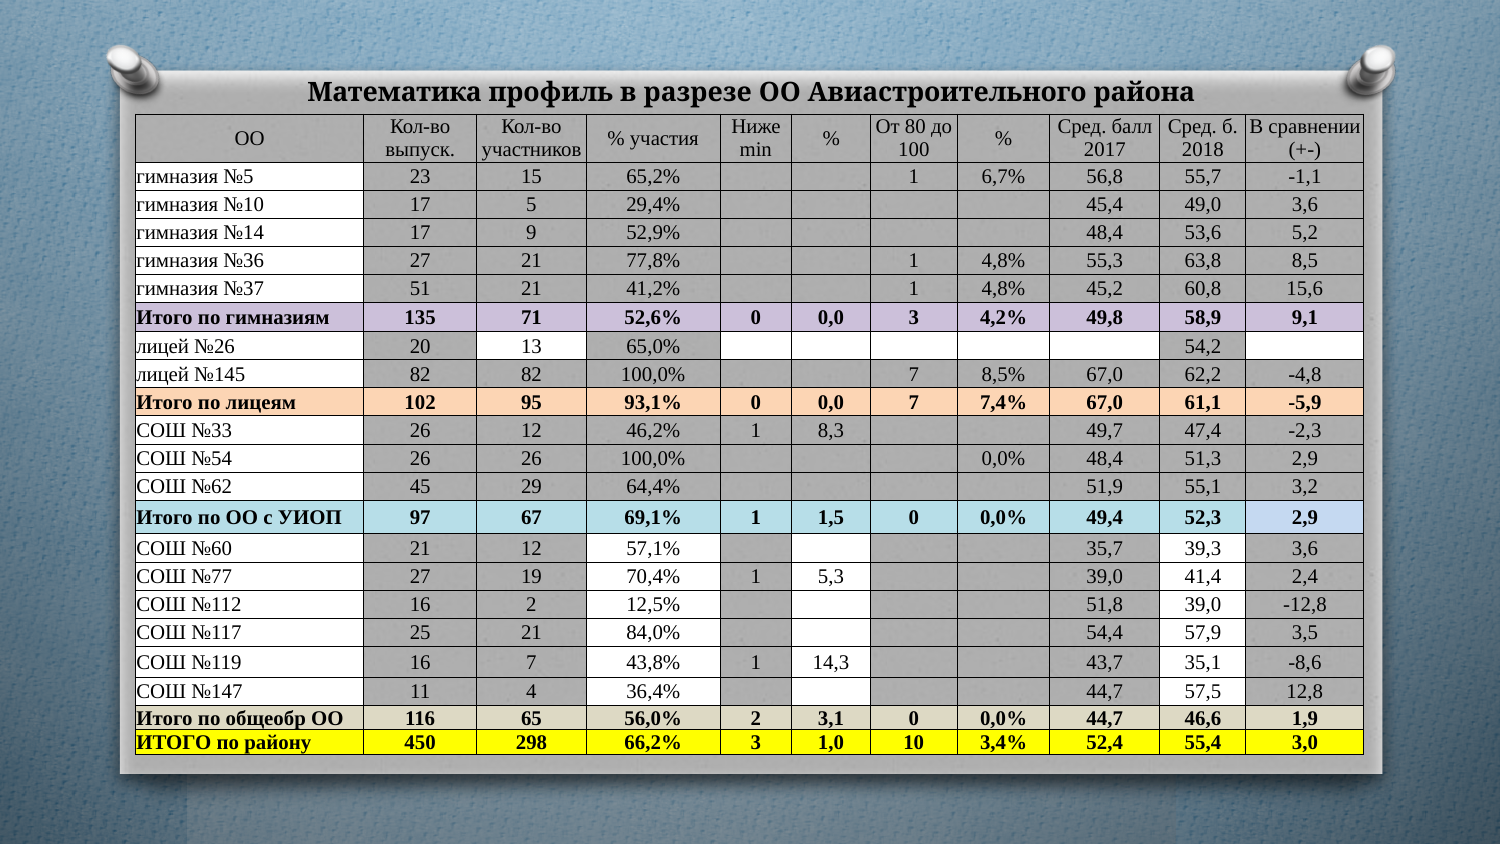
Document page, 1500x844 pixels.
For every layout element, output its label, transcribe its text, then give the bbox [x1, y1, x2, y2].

table_cell 0,0% [958, 706, 1049, 729]
table_cell 3,2 [1246, 473, 1363, 500]
table_cell гимназия №5 [136, 163, 363, 190]
picture [1322, 22, 1433, 115]
table_cell [871, 678, 957, 705]
table_cell 8,3 [792, 416, 870, 444]
table_cell 54,4 [1050, 619, 1159, 646]
title Математика профиль в разрезе ОО Авиастроительного района [179, 67, 1323, 114]
table_cell СОШ №77 [136, 563, 363, 590]
table_cell 46,2% [587, 416, 720, 444]
table_header % [792, 115, 870, 162]
table_cell [871, 619, 957, 646]
table_cell [721, 473, 791, 500]
table_cell гимназия №14 [136, 219, 363, 246]
table_cell лицей №145 [136, 360, 363, 387]
table_cell [792, 591, 870, 618]
table_cell -12,8 [1246, 591, 1363, 618]
table_cell -8,6 [1246, 647, 1363, 677]
table_cell 43,7 [1050, 647, 1159, 677]
table_header Сред. балл 2017 [1050, 115, 1159, 162]
table_cell 1 [721, 563, 791, 590]
table_cell [792, 445, 870, 472]
table_cell 70,4% [587, 563, 720, 590]
table_cell -1,1 [1246, 163, 1363, 190]
table_cell [792, 332, 870, 359]
table_cell 47,4 [1160, 416, 1245, 444]
table_cell 0 [721, 388, 791, 415]
table_cell 7,4% [958, 388, 1049, 415]
table_cell 57,5 [1160, 678, 1245, 705]
table_cell 135 [364, 303, 476, 331]
table_cell 1 [721, 416, 791, 444]
table_cell [792, 360, 870, 387]
table_cell 3,4% [958, 730, 1049, 754]
table_cell 3,6 [1246, 534, 1363, 562]
table_cell 2,9 [1246, 445, 1363, 472]
table_cell [871, 647, 957, 677]
table_cell 51 [364, 275, 476, 302]
table_cell 2,9 [1246, 501, 1363, 533]
table_cell [721, 534, 791, 562]
table_cell 51,3 [1160, 445, 1245, 472]
table_cell СОШ №112 [136, 591, 363, 618]
table_cell [871, 445, 957, 472]
table_cell -4,8 [1246, 360, 1363, 387]
table_cell 2,4 [1246, 563, 1363, 590]
table_cell 57,1% [587, 534, 720, 562]
table_cell [792, 619, 870, 646]
table_cell 58,9 [1160, 303, 1245, 331]
table_cell [721, 360, 791, 387]
table_cell 4,2% [958, 303, 1049, 331]
table_cell 63,8 [1160, 247, 1245, 274]
table_cell Итого по общеобр ОО [136, 706, 363, 729]
table_cell 20 [364, 332, 476, 359]
table_cell 45,4 [1050, 191, 1159, 218]
table_cell [871, 416, 957, 444]
table_cell 102 [364, 388, 476, 415]
table_cell Итого по гимназиям [136, 303, 363, 331]
table_cell [958, 416, 1049, 444]
table_cell 3,5 [1246, 619, 1363, 646]
table_cell [871, 473, 957, 500]
table_cell СОШ №33 [136, 416, 363, 444]
table_cell [721, 332, 791, 359]
table_cell [721, 678, 791, 705]
table_cell 3 [871, 303, 957, 331]
table_cell 45,2 [1050, 275, 1159, 302]
table_cell 8,5 [1246, 247, 1363, 274]
table_cell 17 [364, 219, 476, 246]
table_cell ИТОГО по району [136, 730, 363, 754]
table_cell 26 [364, 445, 476, 472]
table_cell -5,9 [1246, 388, 1363, 415]
table_cell 27 [364, 563, 476, 590]
table_cell СОШ №117 [136, 619, 363, 646]
table_cell 66,2% [587, 730, 720, 754]
table_cell 0,0% [958, 501, 1049, 533]
table_cell 82 [477, 360, 586, 387]
table_cell [958, 647, 1049, 677]
table_cell 7 [477, 647, 586, 677]
table_cell [958, 332, 1049, 359]
table_cell гимназия №10 [136, 191, 363, 218]
table_cell СОШ №54 [136, 445, 363, 472]
table_cell 21 [364, 534, 476, 562]
table_header ОО [136, 115, 363, 162]
table_cell 51,9 [1050, 473, 1159, 500]
table_cell 1,9 [1246, 706, 1363, 729]
table_cell [871, 591, 957, 618]
table_cell 11 [364, 678, 476, 705]
table_cell 16 [364, 591, 476, 618]
table_cell 21 [477, 619, 586, 646]
table_cell [721, 445, 791, 472]
table_header Ниже min [721, 115, 791, 162]
table_cell 15 [477, 163, 586, 190]
table_cell [958, 534, 1049, 562]
table_cell 100,0% [587, 360, 720, 387]
table_cell Итого по лицеям [136, 388, 363, 415]
table_cell 49,0 [1160, 191, 1245, 218]
table_cell 9,1 [1246, 303, 1363, 331]
table_cell 49,7 [1050, 416, 1159, 444]
table_cell Итого по ОО с УИОП [136, 501, 363, 533]
table_cell 16 [364, 647, 476, 677]
table_cell [958, 563, 1049, 590]
table_cell 12 [477, 534, 586, 562]
table_header В сравнении (+-) [1246, 115, 1363, 162]
table_cell [871, 332, 957, 359]
table_cell [871, 563, 957, 590]
table_cell 65,0% [587, 332, 720, 359]
table_cell 41,4 [1160, 563, 1245, 590]
table_cell 1 [721, 647, 791, 677]
table_cell 35,7 [1050, 534, 1159, 562]
table_cell 67,0 [1050, 388, 1159, 415]
table_cell 3,0 [1246, 730, 1258, 754]
table_cell 93,1% [587, 388, 720, 415]
table_cell 23 [364, 163, 476, 190]
table_cell 35,1 [1160, 647, 1245, 677]
table_cell [958, 619, 1049, 646]
table_header Кол-во участников [477, 115, 586, 162]
table_cell [871, 191, 957, 218]
table_cell 298 [477, 730, 586, 754]
table_cell 3,0 [1350, 730, 1363, 754]
table_cell [721, 275, 791, 302]
table_cell -2,3 [1246, 416, 1363, 444]
table_cell 55,1 [1160, 473, 1245, 500]
table_cell 52,4 [1050, 730, 1159, 754]
table_cell 450 [364, 730, 476, 754]
table_cell 67,0 [1050, 360, 1159, 387]
table_cell 1,0 [792, 730, 870, 754]
table_cell 46,6 [1160, 706, 1245, 729]
table_cell 55,4 [1160, 730, 1245, 754]
table_cell [871, 219, 957, 246]
table_cell 2 [721, 706, 791, 729]
table_cell 1 [721, 501, 791, 533]
table_cell 1 [871, 163, 957, 190]
table_header Кол-во выпуск. [364, 115, 476, 162]
table_cell 29 [477, 473, 586, 500]
table_cell 44,7 [1050, 706, 1159, 729]
table_cell 12 [477, 416, 586, 444]
table_cell 48,4 [1050, 219, 1159, 246]
table_cell 82 [364, 360, 476, 387]
table_cell [792, 534, 870, 562]
table_cell 0 [871, 706, 957, 729]
table_cell гимназия №36 [136, 247, 363, 274]
table_cell 39,3 [1160, 534, 1245, 562]
table_cell [792, 247, 870, 274]
table_cell 25 [364, 619, 476, 646]
table_cell 100,0% [587, 445, 720, 472]
table_cell [958, 219, 1049, 246]
table_cell 64,4% [587, 473, 720, 500]
picture [80, 18, 192, 114]
table_cell 6,7% [958, 163, 1049, 190]
table_cell [792, 678, 870, 705]
table_cell 97 [364, 501, 476, 533]
table_cell 116 [364, 706, 476, 729]
table_cell 19 [477, 563, 586, 590]
table_cell 14,3 [792, 647, 870, 677]
table_cell лицей №26 [136, 332, 363, 359]
table_cell 62,2 [1160, 360, 1245, 387]
table_cell [721, 619, 791, 646]
table_cell 52,6% [587, 303, 720, 331]
table_cell 12,8 [1246, 678, 1363, 705]
table_cell [958, 678, 1049, 705]
table_cell 49,4 [1050, 501, 1159, 533]
table_cell 1 [871, 275, 957, 302]
table_cell 4,8% [958, 247, 1049, 274]
table_cell 10 [871, 730, 957, 754]
table_cell 77,8% [587, 247, 720, 274]
table_cell 39,0 [1050, 563, 1159, 590]
table_cell [792, 163, 870, 190]
table_cell [721, 247, 791, 274]
table_cell 29,4% [587, 191, 720, 218]
table_cell 5 [477, 191, 586, 218]
table_cell 61,1 [1160, 388, 1245, 415]
table_header От 80 до 100 [871, 115, 957, 162]
table_cell 3 [721, 730, 791, 754]
table_cell 95 [477, 388, 586, 415]
table_cell 7 [871, 388, 957, 415]
table_cell [721, 191, 791, 218]
table_cell 0 [721, 303, 791, 331]
table_cell СОШ №62 [136, 473, 363, 500]
table_cell [721, 591, 791, 618]
table_cell 52,3 [1160, 501, 1245, 533]
table_cell 2 [477, 591, 586, 618]
table_header % участия [587, 115, 720, 162]
table_cell 36,4% [587, 678, 720, 705]
table_cell [1050, 332, 1159, 359]
table_cell 27 [364, 247, 476, 274]
table_cell [1246, 332, 1363, 359]
table_cell 55,3 [1050, 247, 1159, 274]
table_header Сред. б. 2018 [1160, 115, 1245, 162]
table_cell 69,1% [587, 501, 720, 533]
table_cell 21 [477, 275, 586, 302]
table_cell 48,4 [1050, 445, 1159, 472]
table_cell 3,6 [1246, 191, 1363, 218]
table_cell 1 [871, 247, 957, 274]
table_cell [792, 219, 870, 246]
table_cell 4 [477, 678, 586, 705]
table_cell 0,0 [792, 388, 870, 415]
table_cell [792, 191, 870, 218]
table_cell [721, 219, 791, 246]
table_cell 7 [871, 360, 957, 387]
table_cell 49,8 [1050, 303, 1159, 331]
table_cell 44,7 [1050, 678, 1159, 705]
table_cell 8,5% [958, 360, 1049, 387]
table_cell 0,0% [958, 445, 1049, 472]
table_cell 21 [477, 247, 586, 274]
table_cell 26 [364, 416, 476, 444]
table_cell 54,2 [1160, 332, 1245, 359]
table_cell 5,2 [1246, 219, 1363, 246]
table_cell [792, 275, 870, 302]
table_cell 0 [871, 501, 957, 533]
table_cell 26 [477, 445, 586, 472]
table_cell 56,0% [587, 706, 720, 729]
table_cell 5,3 [792, 563, 870, 590]
table_cell 3,1 [792, 706, 870, 729]
table_cell 41,2% [587, 275, 720, 302]
table_cell 0,0 [792, 303, 870, 331]
table_cell 52,9% [587, 219, 720, 246]
table_cell 84,0% [587, 619, 720, 646]
table_header % [958, 115, 1049, 162]
table_cell 39,0 [1160, 591, 1245, 618]
table_cell 4,8% [958, 275, 1049, 302]
table_cell [958, 473, 1049, 500]
table_cell 55,7 [1160, 163, 1245, 190]
table_cell 12,5% [587, 591, 720, 618]
table_cell 53,6 [1160, 219, 1245, 246]
table_cell 57,9 [1160, 619, 1245, 646]
table_cell [871, 534, 957, 562]
table_cell 65 [477, 706, 586, 729]
table_cell СОШ №147 [136, 678, 363, 705]
table_cell 65,2% [587, 163, 720, 190]
table_cell 45 [364, 473, 476, 500]
table_cell 15,6 [1246, 275, 1363, 302]
table_cell [958, 591, 1049, 618]
table_cell 1,5 [792, 501, 870, 533]
table_cell 67 [477, 501, 586, 533]
table_cell [958, 191, 1049, 218]
table_cell 9 [477, 219, 586, 246]
table_cell [792, 473, 870, 500]
table_cell 51,8 [1050, 591, 1159, 618]
table_cell СОШ №119 [136, 647, 363, 677]
slide_number 8 [1258, 714, 1350, 760]
table_cell гимназия №37 [136, 275, 363, 302]
table_cell СОШ №60 [136, 534, 363, 562]
table_cell 43,8% [587, 647, 720, 677]
table_cell [721, 163, 791, 190]
table_cell 13 [477, 332, 586, 359]
table_cell 71 [477, 303, 586, 331]
table_cell 56,8 [1050, 163, 1159, 190]
table_cell 17 [364, 191, 476, 218]
table_cell 60,8 [1160, 275, 1245, 302]
